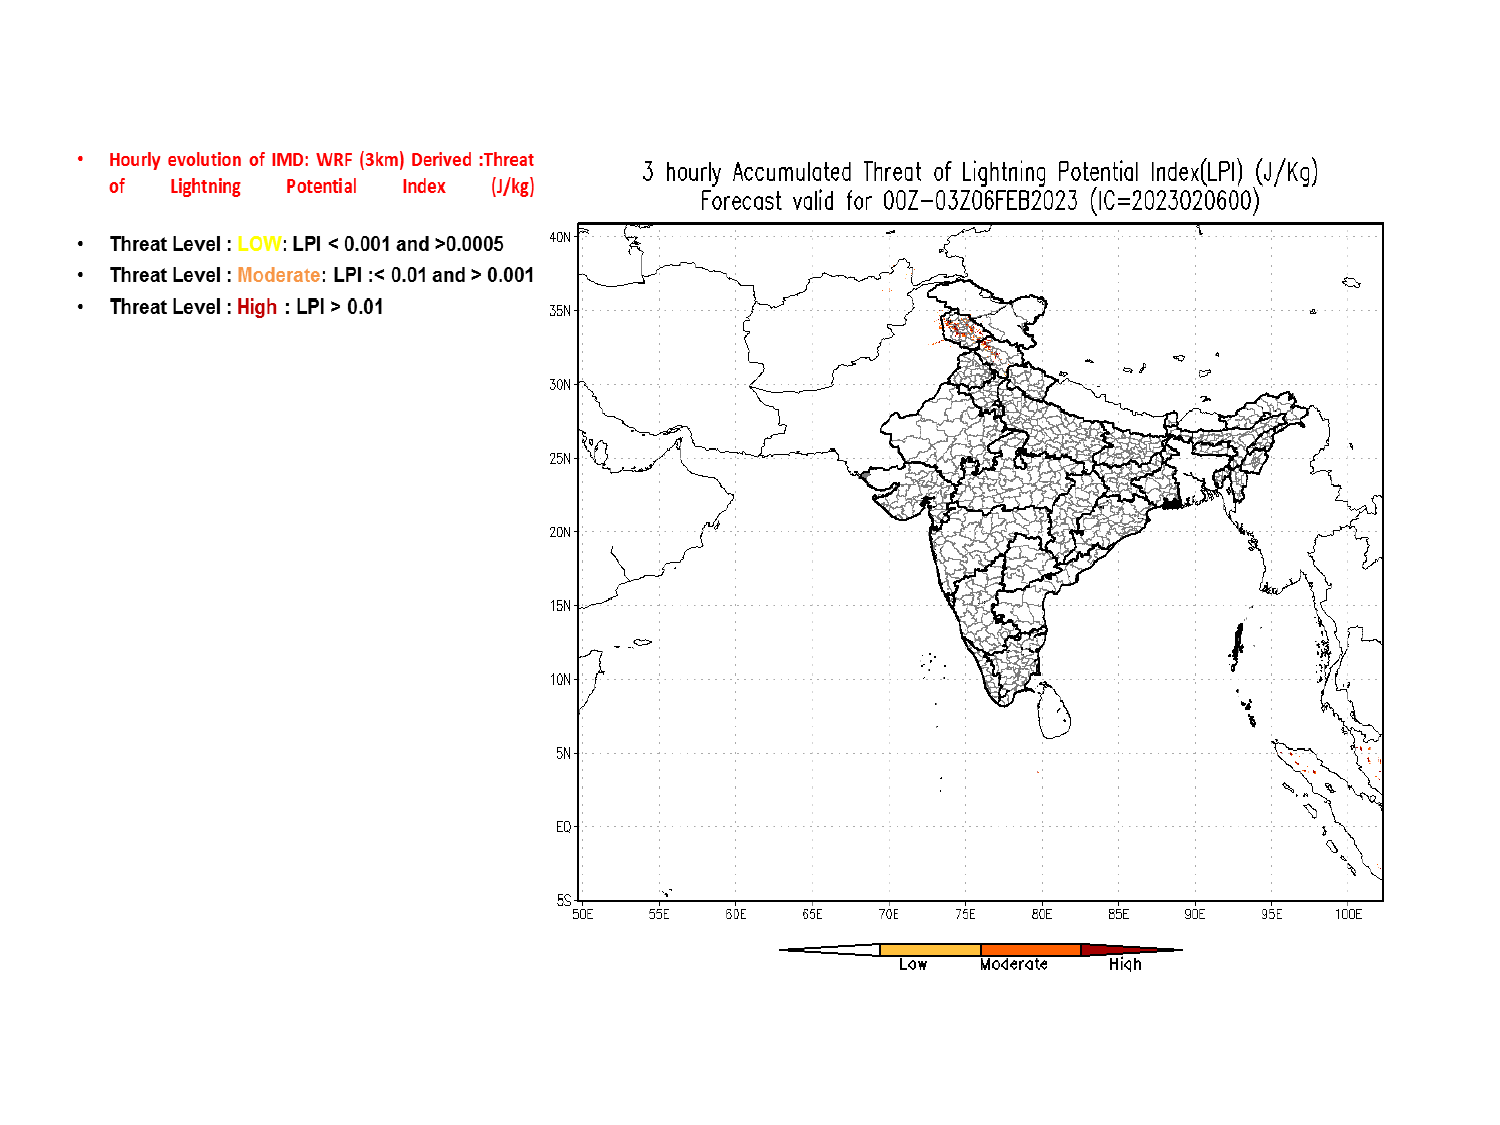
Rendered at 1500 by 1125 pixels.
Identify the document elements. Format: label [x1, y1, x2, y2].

picture [74, 149, 1426, 976]
